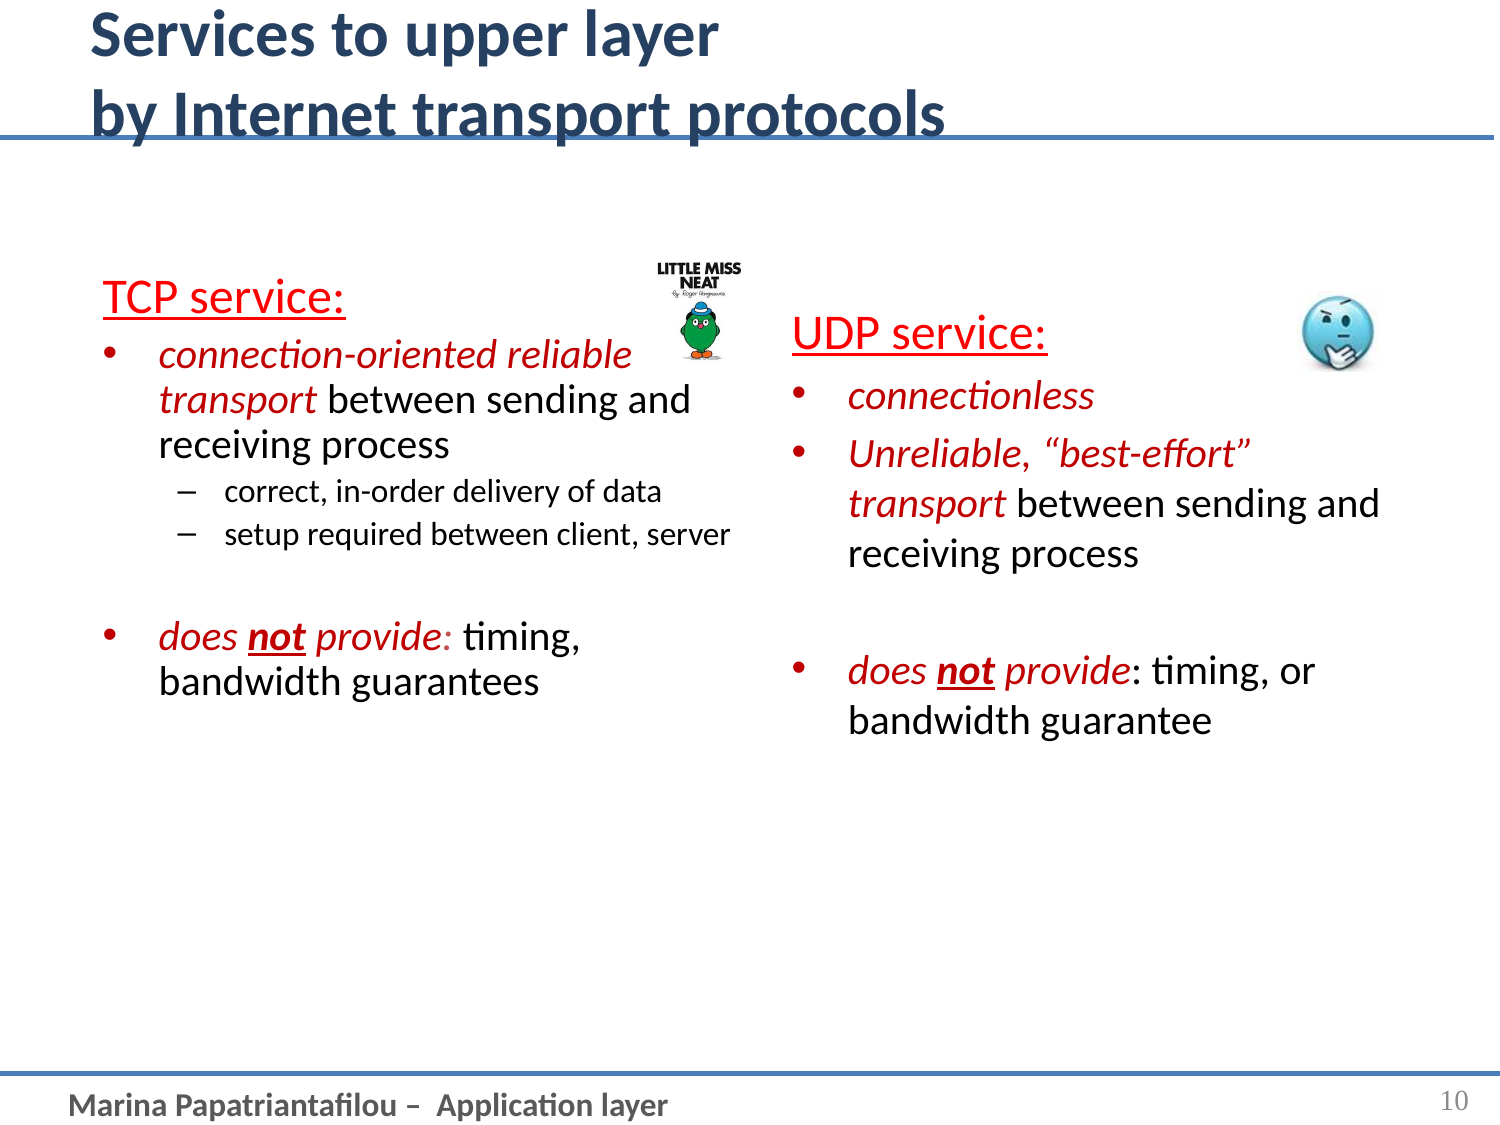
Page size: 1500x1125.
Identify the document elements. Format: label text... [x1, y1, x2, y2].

title Services to upper layer by Internet transport protocols [75, 7, 1425, 133]
picture [643, 253, 758, 368]
list UDP service: connectionless Unreliable, “best-effort” transport between sending and receiving process does not provide: timing, or bandwidth guarantee [776, 291, 1412, 824]
picture [1297, 291, 1379, 373]
list TCP service: connection-oriented reliable transport between sending and receiving process correct, in-order delivery of data setup required between client, server does not provide: timing, bandwidth guarantees [87, 262, 760, 1026]
slide_number 10 [1364, 1069, 1484, 1125]
